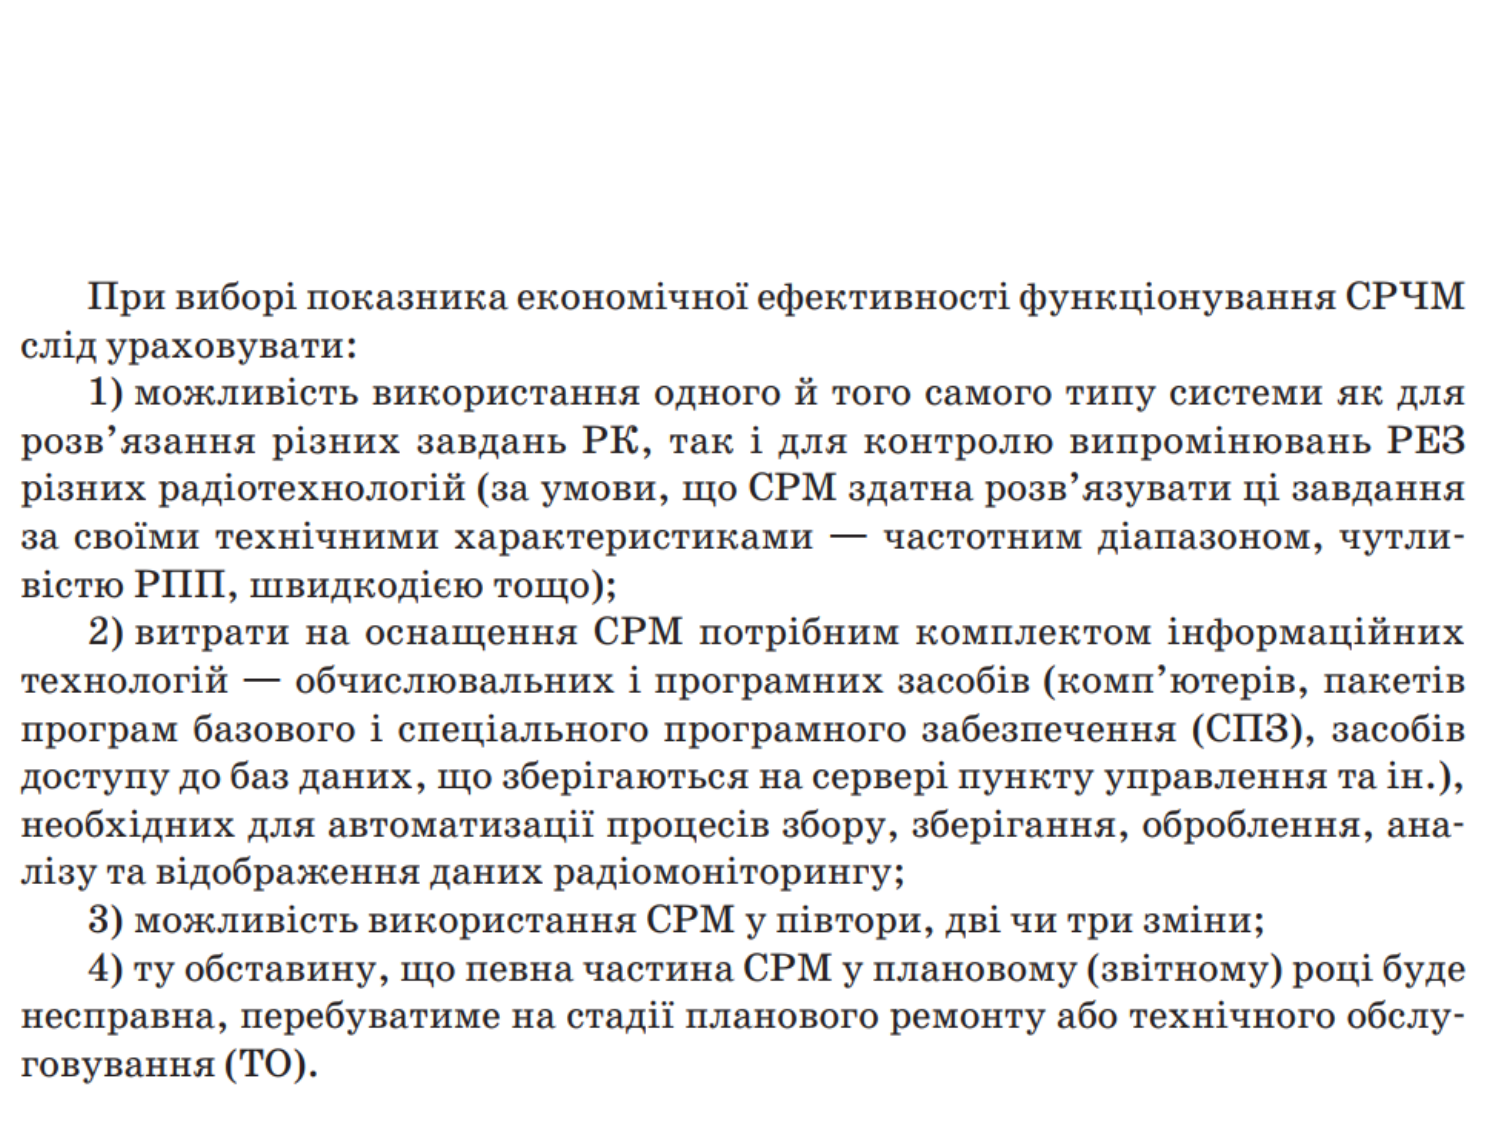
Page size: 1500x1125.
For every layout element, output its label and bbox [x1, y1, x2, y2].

picture [0, 278, 1498, 1086]
